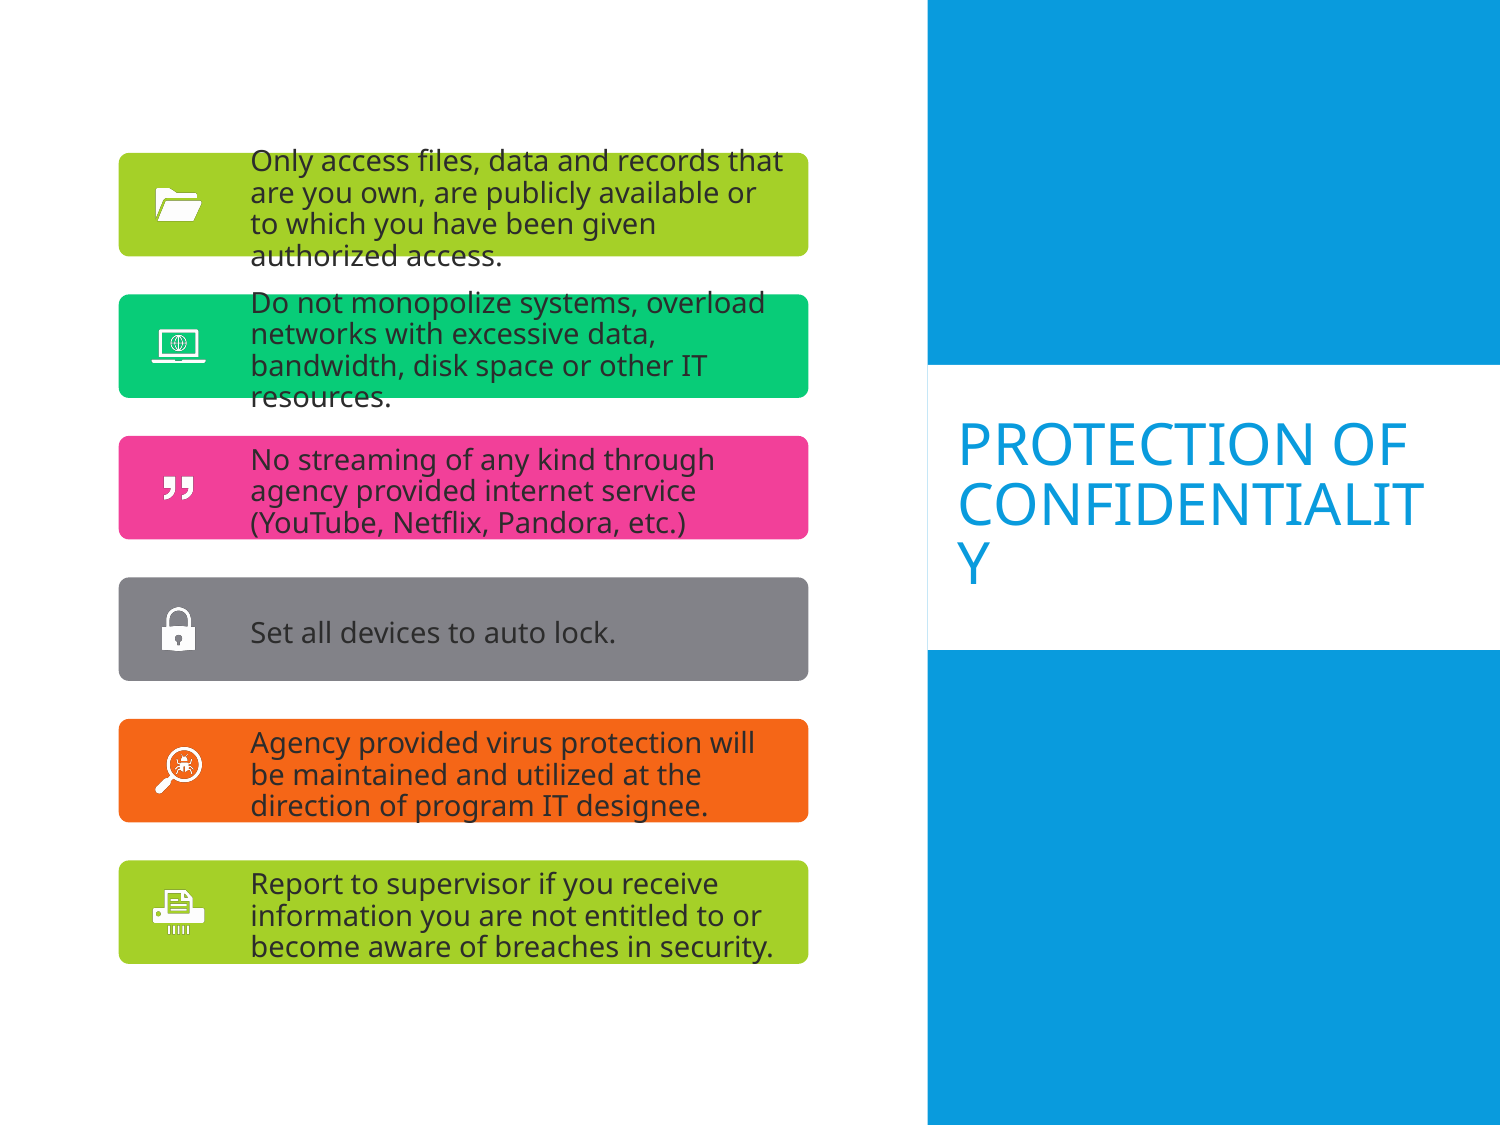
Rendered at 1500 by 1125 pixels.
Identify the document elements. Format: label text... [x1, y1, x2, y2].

text_box [927, 651, 1500, 1125]
text_box [0, 0, 927, 1125]
text_box [927, 0, 1500, 364]
title Protection of Confidentiality [942, 383, 1452, 632]
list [118, 151, 809, 975]
text_box [927, 364, 1500, 651]
